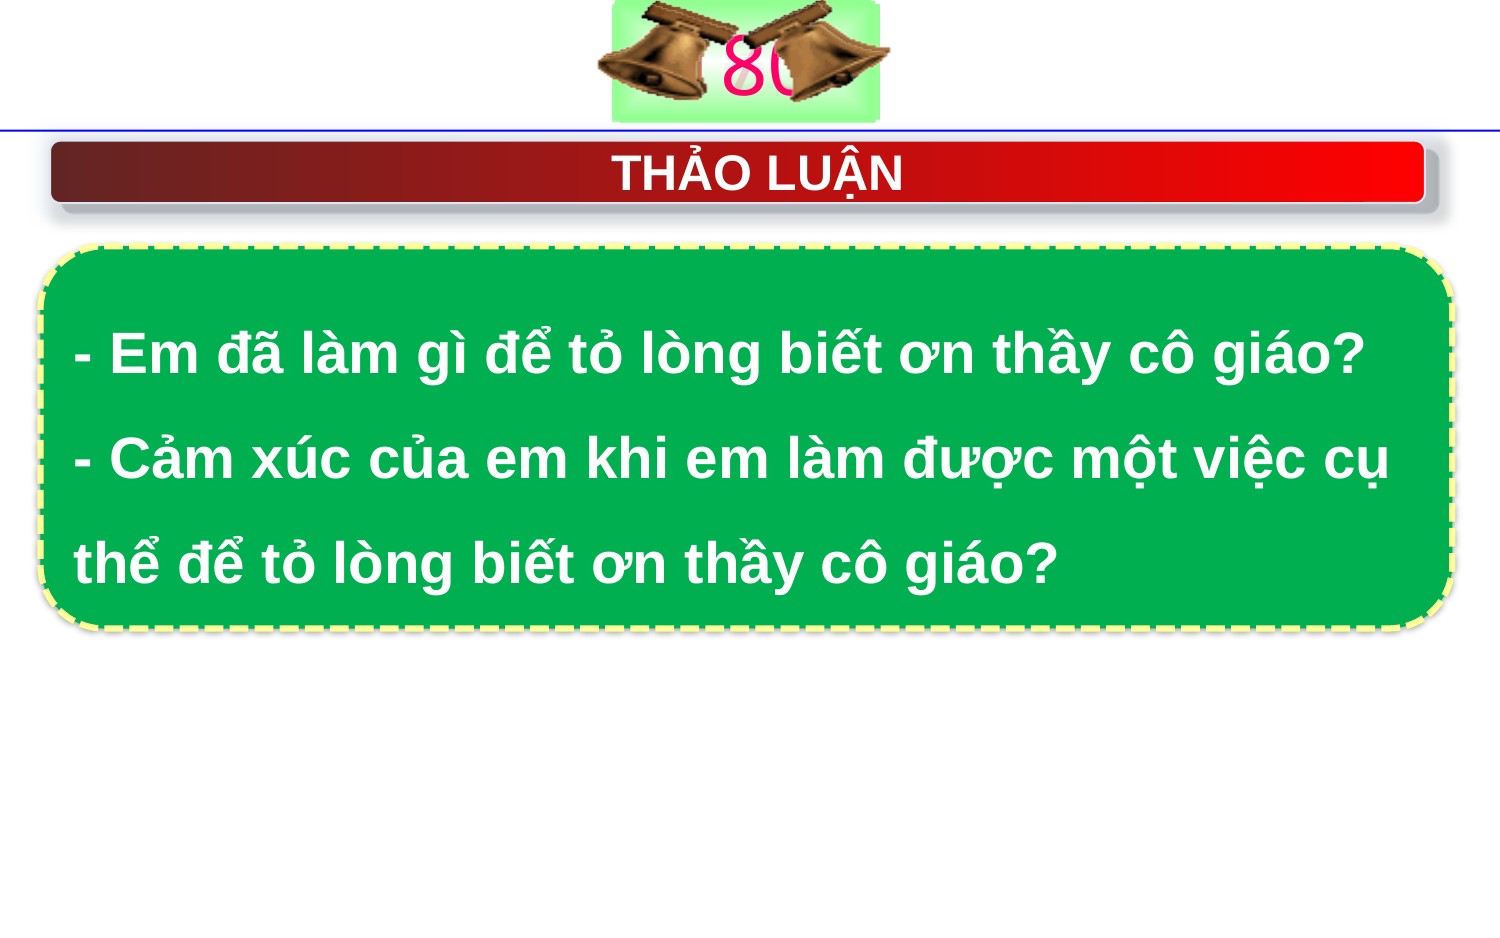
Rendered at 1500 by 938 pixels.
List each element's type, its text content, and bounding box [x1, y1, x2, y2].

text_box - Em đã làm gì để tỏ lòng biết ơn thầy cô giáo? - Cảm xúc của em khi em làm được một việc cụ thể để tỏ lòng biết ơn thầy cô giáo? [37, 243, 1456, 632]
text_box [50, 140, 171, 204]
text_box [1345, 140, 1426, 204]
picture [584, 0, 909, 113]
text_box THẢO LUẬN [171, 132, 1345, 208]
